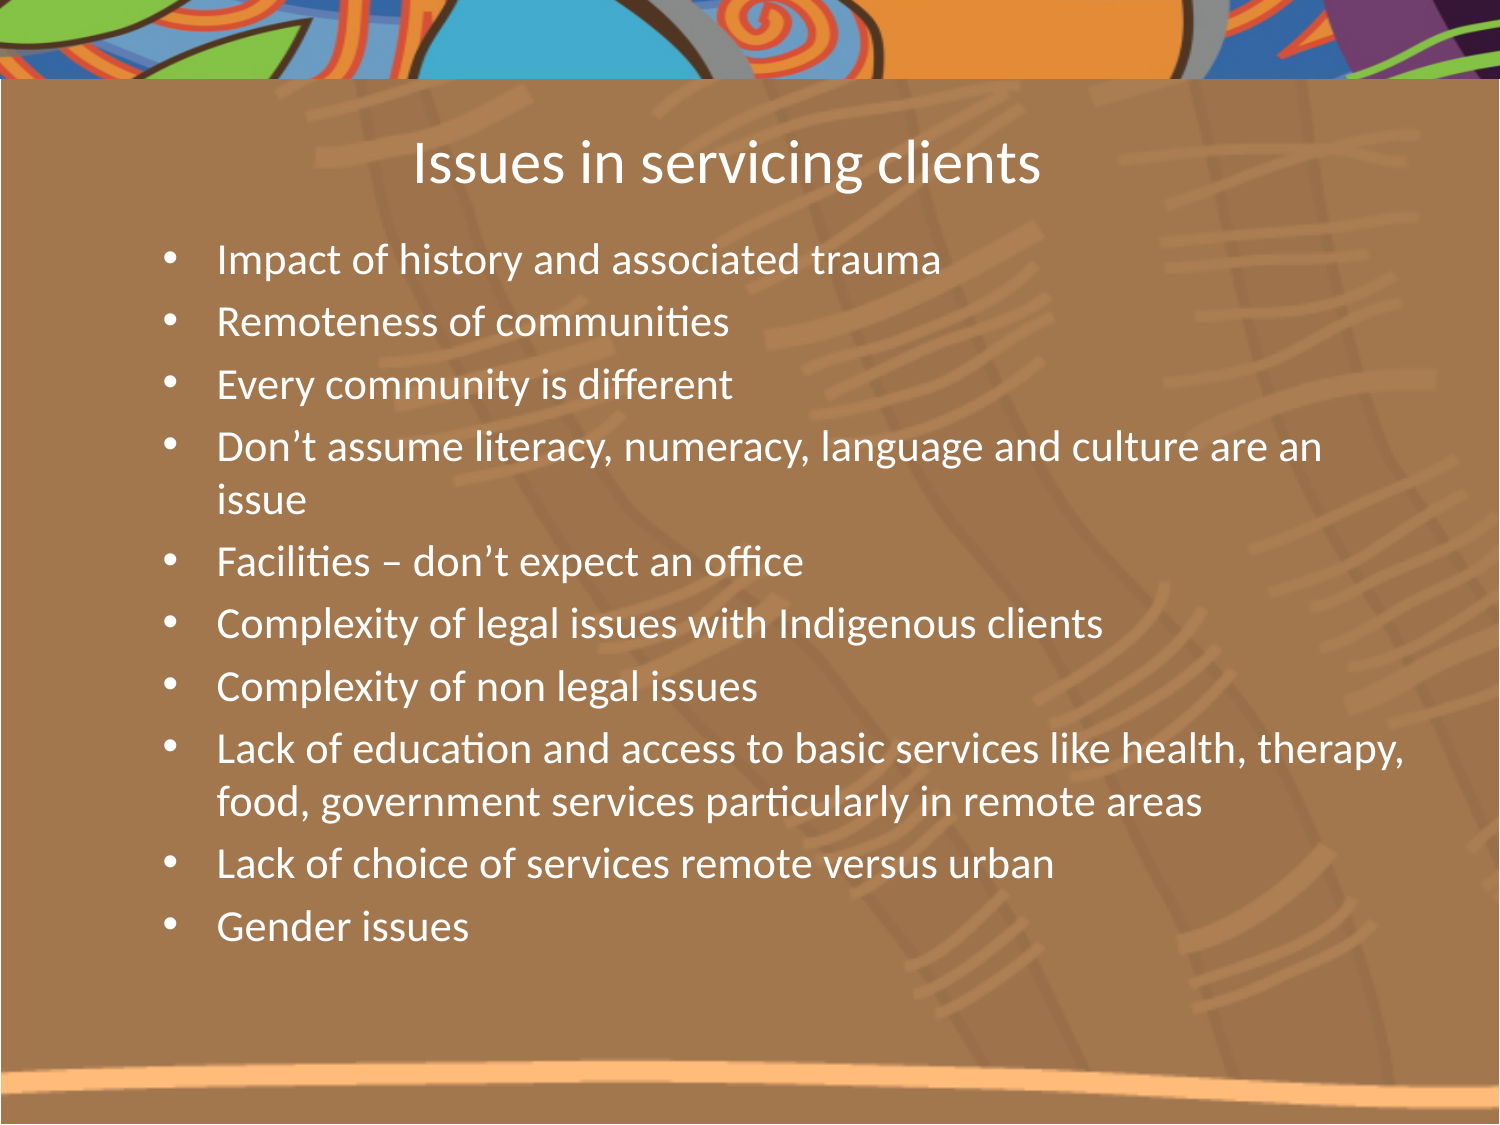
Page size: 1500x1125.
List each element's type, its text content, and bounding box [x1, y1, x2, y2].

picture [0, 0, 1500, 79]
list Impact of history and associated trauma Remoteness of communities Every community is different Don’t assume literacy, numeracy, language and culture are an issue Facilities – don’t expect an office Complexity of legal issues with Indigenous clients Complexity of non legal issues Lack of education and access to basic services like health, therapy, food, government services particularly in remote areas Lack of choice of services remote versus urban Gender issues [147, 222, 1427, 966]
title Issues in servicing clients [52, 88, 1403, 253]
